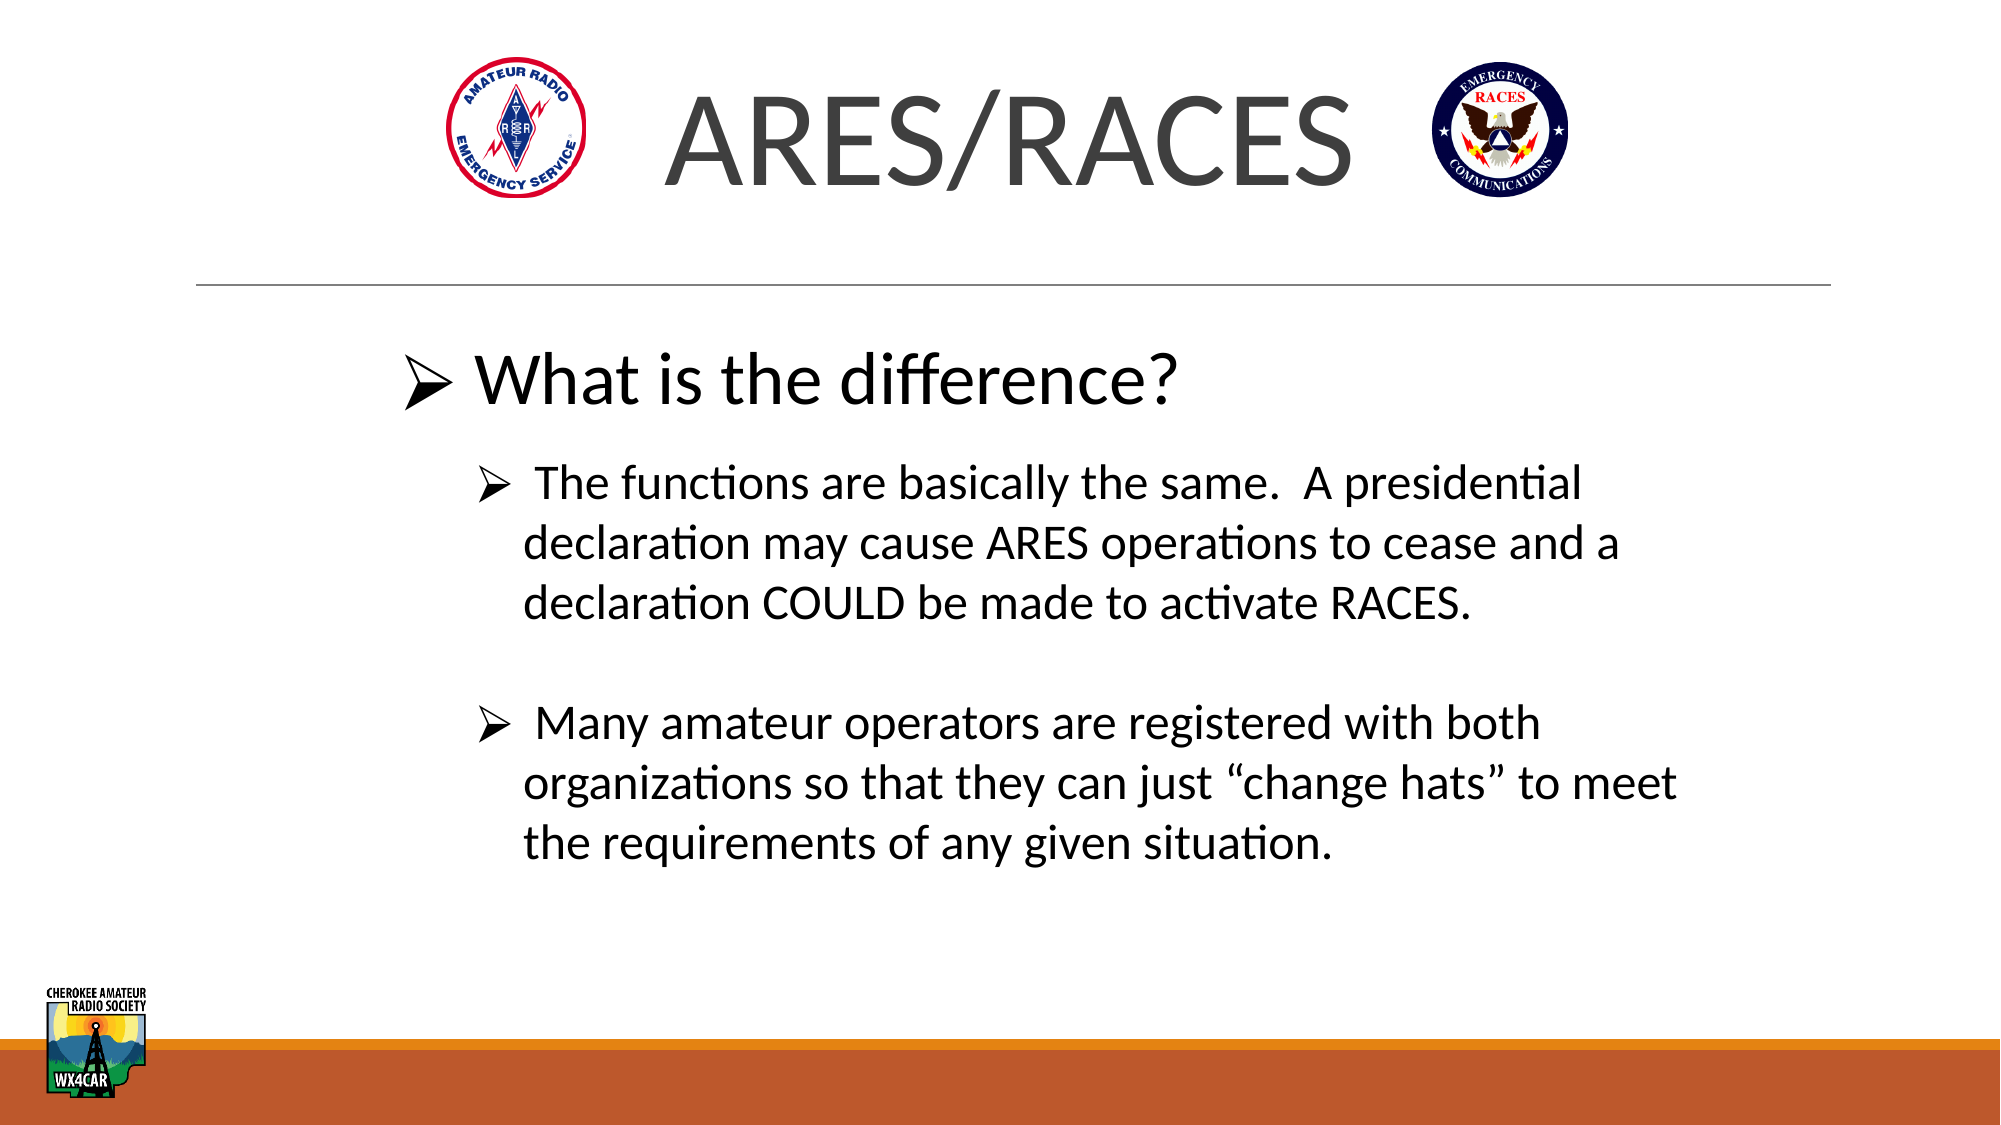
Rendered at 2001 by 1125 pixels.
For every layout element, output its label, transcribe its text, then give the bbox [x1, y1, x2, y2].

title ARES/RACES [198, 0, 1824, 222]
text_box What is the difference? The functions are basically the same. A presidential declaration may cause ARES operations to cease and a declaration COULD be made to activate RACES. Many amateur operators are registered with both organizations so that they can just “change hats” to meet the requirements of any given situation. [386, 321, 1742, 877]
picture [19, 978, 180, 1111]
picture [1427, 62, 1568, 198]
picture [445, 57, 587, 198]
